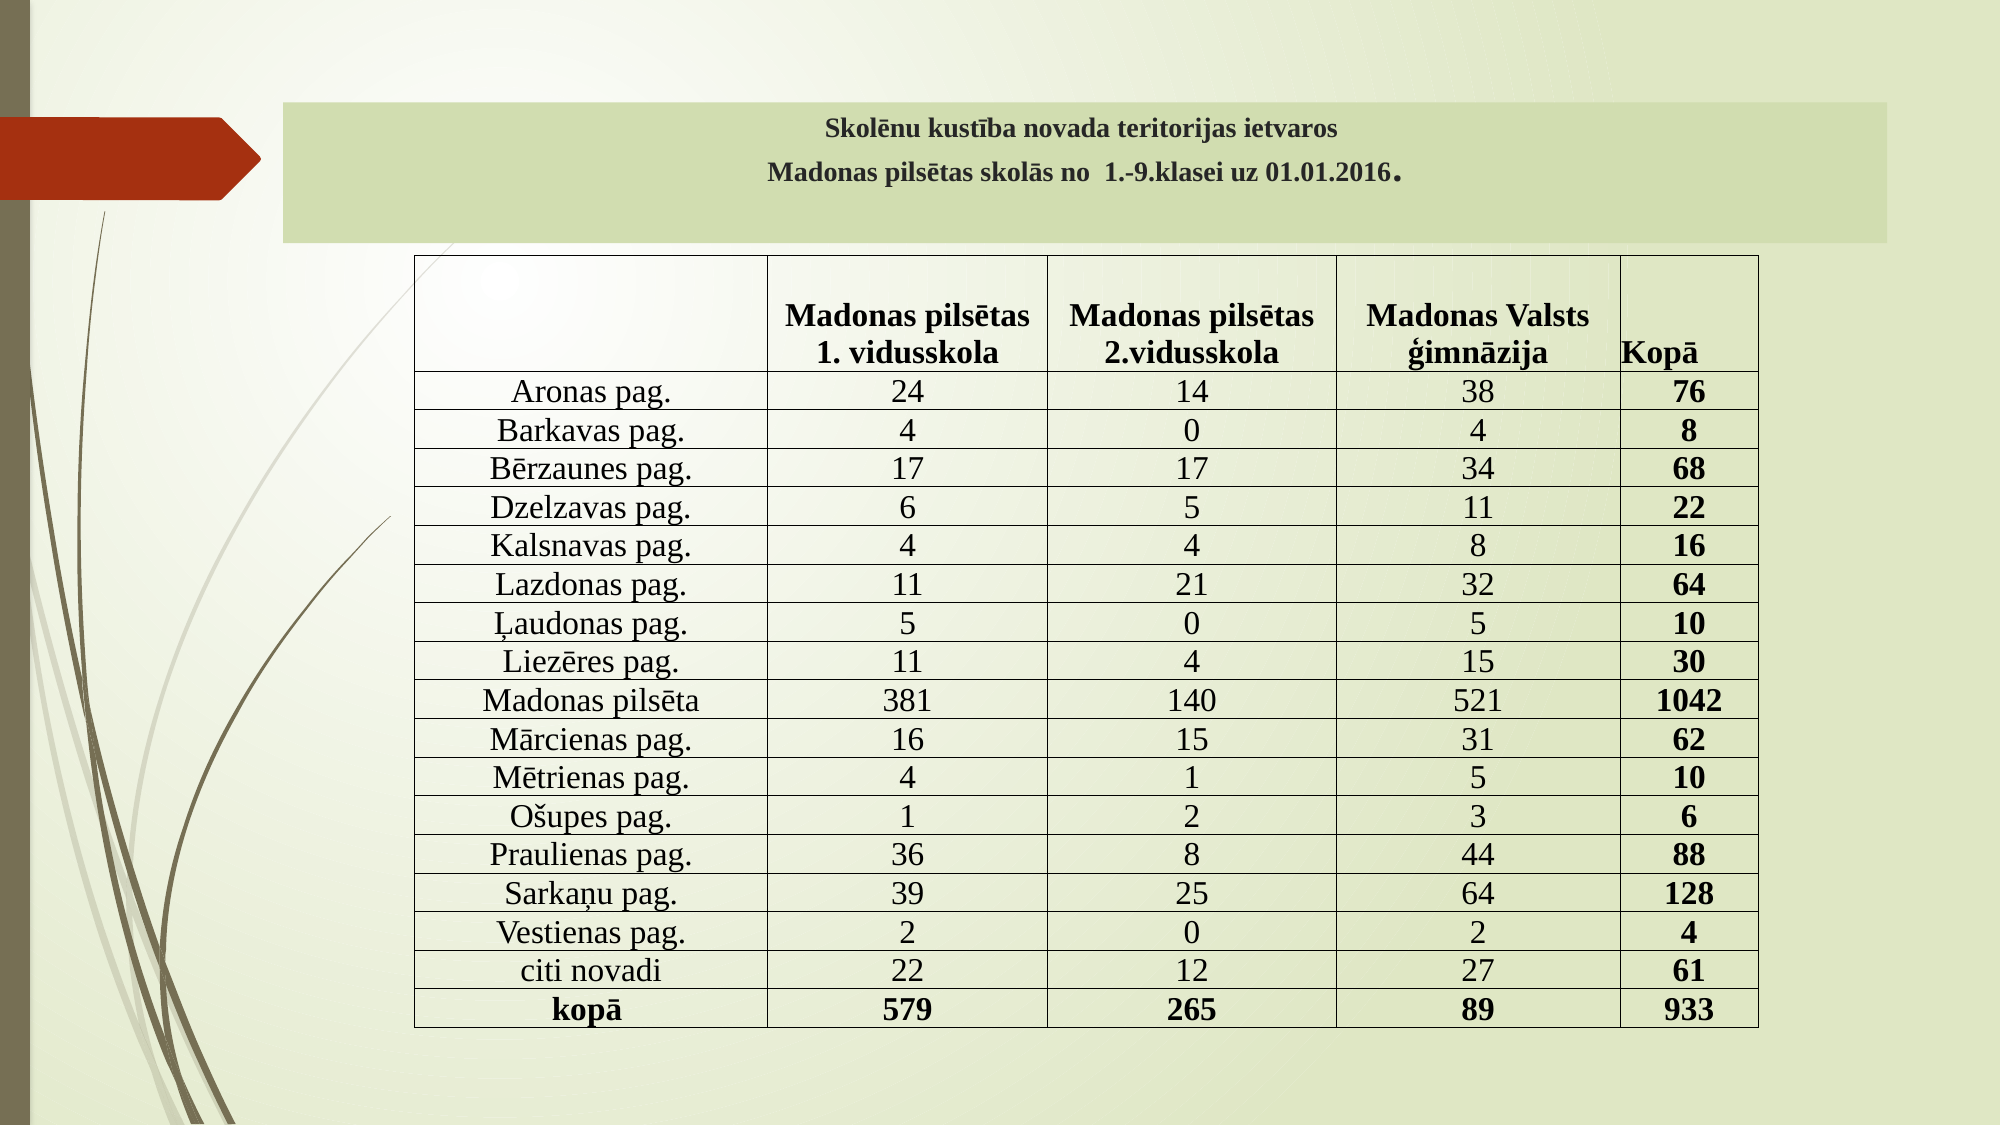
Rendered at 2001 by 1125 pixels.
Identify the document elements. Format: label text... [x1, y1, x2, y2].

table_cell Liezēres pag. [415, 642, 767, 679]
table_cell 8 [1337, 526, 1620, 564]
table_cell 10 [1621, 603, 1758, 641]
table_cell 11 [1337, 487, 1620, 525]
table_cell 1 [1048, 758, 1336, 795]
table_cell 11 [768, 642, 1047, 679]
table_cell 128 [1621, 874, 1758, 911]
table_cell 0 [1048, 912, 1336, 950]
table_cell Kalsnavas pag. [415, 526, 767, 564]
table_cell 381 [768, 680, 1047, 718]
table_cell 265 [1048, 989, 1336, 1027]
table_cell 89 [1337, 989, 1620, 1027]
table_cell 62 [1621, 719, 1758, 757]
table_cell 27 [1337, 951, 1620, 988]
table_cell Bērzaunes pag. [415, 449, 767, 486]
table_cell 4 [768, 526, 1047, 564]
table_cell Ļaudonas pag. [415, 603, 767, 641]
table_cell 24 [768, 372, 1047, 409]
table_cell 11 [768, 565, 1047, 602]
table_cell 140 [1048, 680, 1336, 718]
table_cell 4 [1048, 526, 1336, 564]
table_cell 12 [1048, 951, 1336, 988]
table_cell Praulienas pag. [415, 835, 767, 873]
table_cell 579 [768, 989, 1047, 1027]
table_cell 16 [1621, 526, 1758, 564]
table_cell 8 [1621, 410, 1758, 448]
table_cell 6 [768, 487, 1047, 525]
table_cell 3 [1337, 796, 1620, 834]
table_cell 4 [1048, 642, 1336, 679]
table_cell 0 [1048, 603, 1336, 641]
table_cell 32 [1337, 565, 1620, 602]
table_cell 2 [1337, 912, 1620, 950]
table_header [415, 256, 767, 371]
table_cell 44 [1337, 835, 1620, 873]
table_cell 36 [768, 835, 1047, 873]
table_cell 17 [768, 449, 1047, 486]
table_cell 2 [1048, 796, 1336, 834]
table_cell citi novadi [415, 951, 767, 988]
table_cell 64 [1621, 565, 1758, 602]
table_cell 38 [1337, 372, 1620, 409]
table_header Kopā [1621, 256, 1758, 371]
table_cell 76 [1621, 372, 1758, 409]
table_cell 14 [1048, 372, 1336, 409]
table_cell 5 [1337, 603, 1620, 641]
table_cell 15 [1048, 719, 1336, 757]
table_cell 4 [1337, 410, 1620, 448]
table_cell 34 [1337, 449, 1620, 486]
table_header Madonas pilsētas 1. vidusskola [768, 256, 1047, 371]
table_cell Ošupes pag. [415, 796, 767, 834]
table_cell 10 [1621, 758, 1758, 795]
table_cell 61 [1621, 951, 1758, 988]
table_cell 2 [768, 912, 1047, 950]
table_cell 68 [1621, 449, 1758, 486]
table_cell 4 [768, 758, 1047, 795]
table_cell 6 [1621, 796, 1758, 834]
table_cell 64 [1337, 874, 1620, 911]
table_cell 1 [768, 796, 1047, 834]
table_cell 0 [1048, 410, 1336, 448]
table_cell 15 [1337, 642, 1620, 679]
table_header Madonas Valsts ģimnāzija [1337, 256, 1620, 371]
table_cell 21 [1048, 565, 1336, 602]
table_cell 88 [1621, 835, 1758, 873]
table_cell 17 [1048, 449, 1336, 486]
table_cell 22 [1621, 487, 1758, 525]
table_cell 521 [1337, 680, 1620, 718]
table_cell 16 [768, 719, 1047, 757]
table_cell 31 [1337, 719, 1620, 757]
table_cell 4 [768, 410, 1047, 448]
table_cell 39 [768, 874, 1047, 911]
table_cell 4 [1621, 912, 1758, 950]
table_cell 5 [1337, 758, 1620, 795]
table_cell Mārcienas pag. [415, 719, 767, 757]
table_cell Madonas pilsēta [415, 680, 767, 718]
table_cell 933 [1621, 989, 1758, 1027]
table_cell 25 [1048, 874, 1336, 911]
table_cell Barkavas pag. [415, 410, 767, 448]
table_cell Aronas pag. [415, 372, 767, 409]
table_cell Mētrienas pag. [415, 758, 767, 795]
table_cell Dzelzavas pag. [415, 487, 767, 525]
table_cell 8 [1048, 835, 1336, 873]
title Skolēnu kustība novada teritorijas ietvaros Madonas pilsētas skolās no 1.-9.klasei uz 01.01.2016. [283, 102, 1888, 244]
table_cell kopā [415, 989, 767, 1027]
table_cell 30 [1621, 642, 1758, 679]
table_cell Lazdonas pag. [415, 565, 767, 602]
table_header Madonas pilsētas 2.vidusskola [1048, 256, 1336, 371]
table_cell Vestienas pag. [415, 912, 767, 950]
table_cell 5 [768, 603, 1047, 641]
table_cell 5 [1048, 487, 1336, 525]
table_cell Sarkaņu pag. [415, 874, 767, 911]
table_cell 22 [768, 951, 1047, 988]
table_cell 1042 [1621, 680, 1758, 718]
